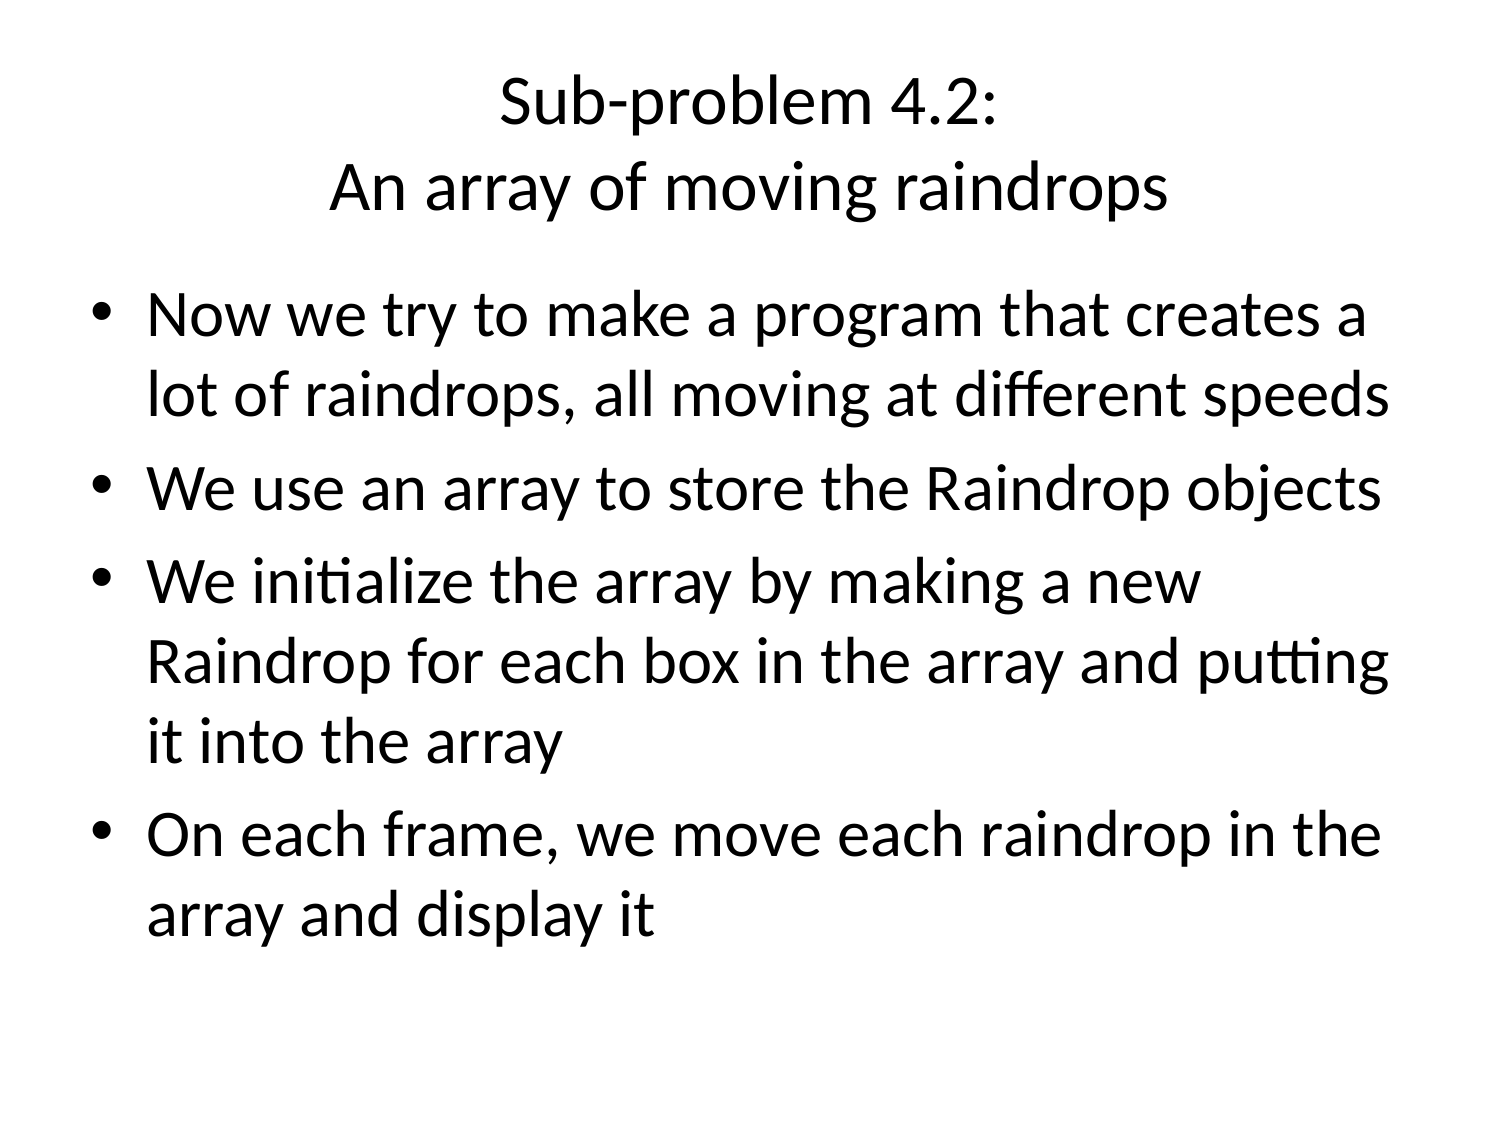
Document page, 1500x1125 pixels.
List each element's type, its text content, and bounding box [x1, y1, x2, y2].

title Sub-problem 4.2: An array of moving raindrops [75, 45, 1425, 233]
list Now we try to make a program that creates a lot of raindrops, all moving at different speeds We use an array to store the Raindrop objects We initialize the array by making a new Raindrop for each box in the array and putting it into the array On each frame, we move each raindrop in the array and display it [75, 262, 1425, 1005]
